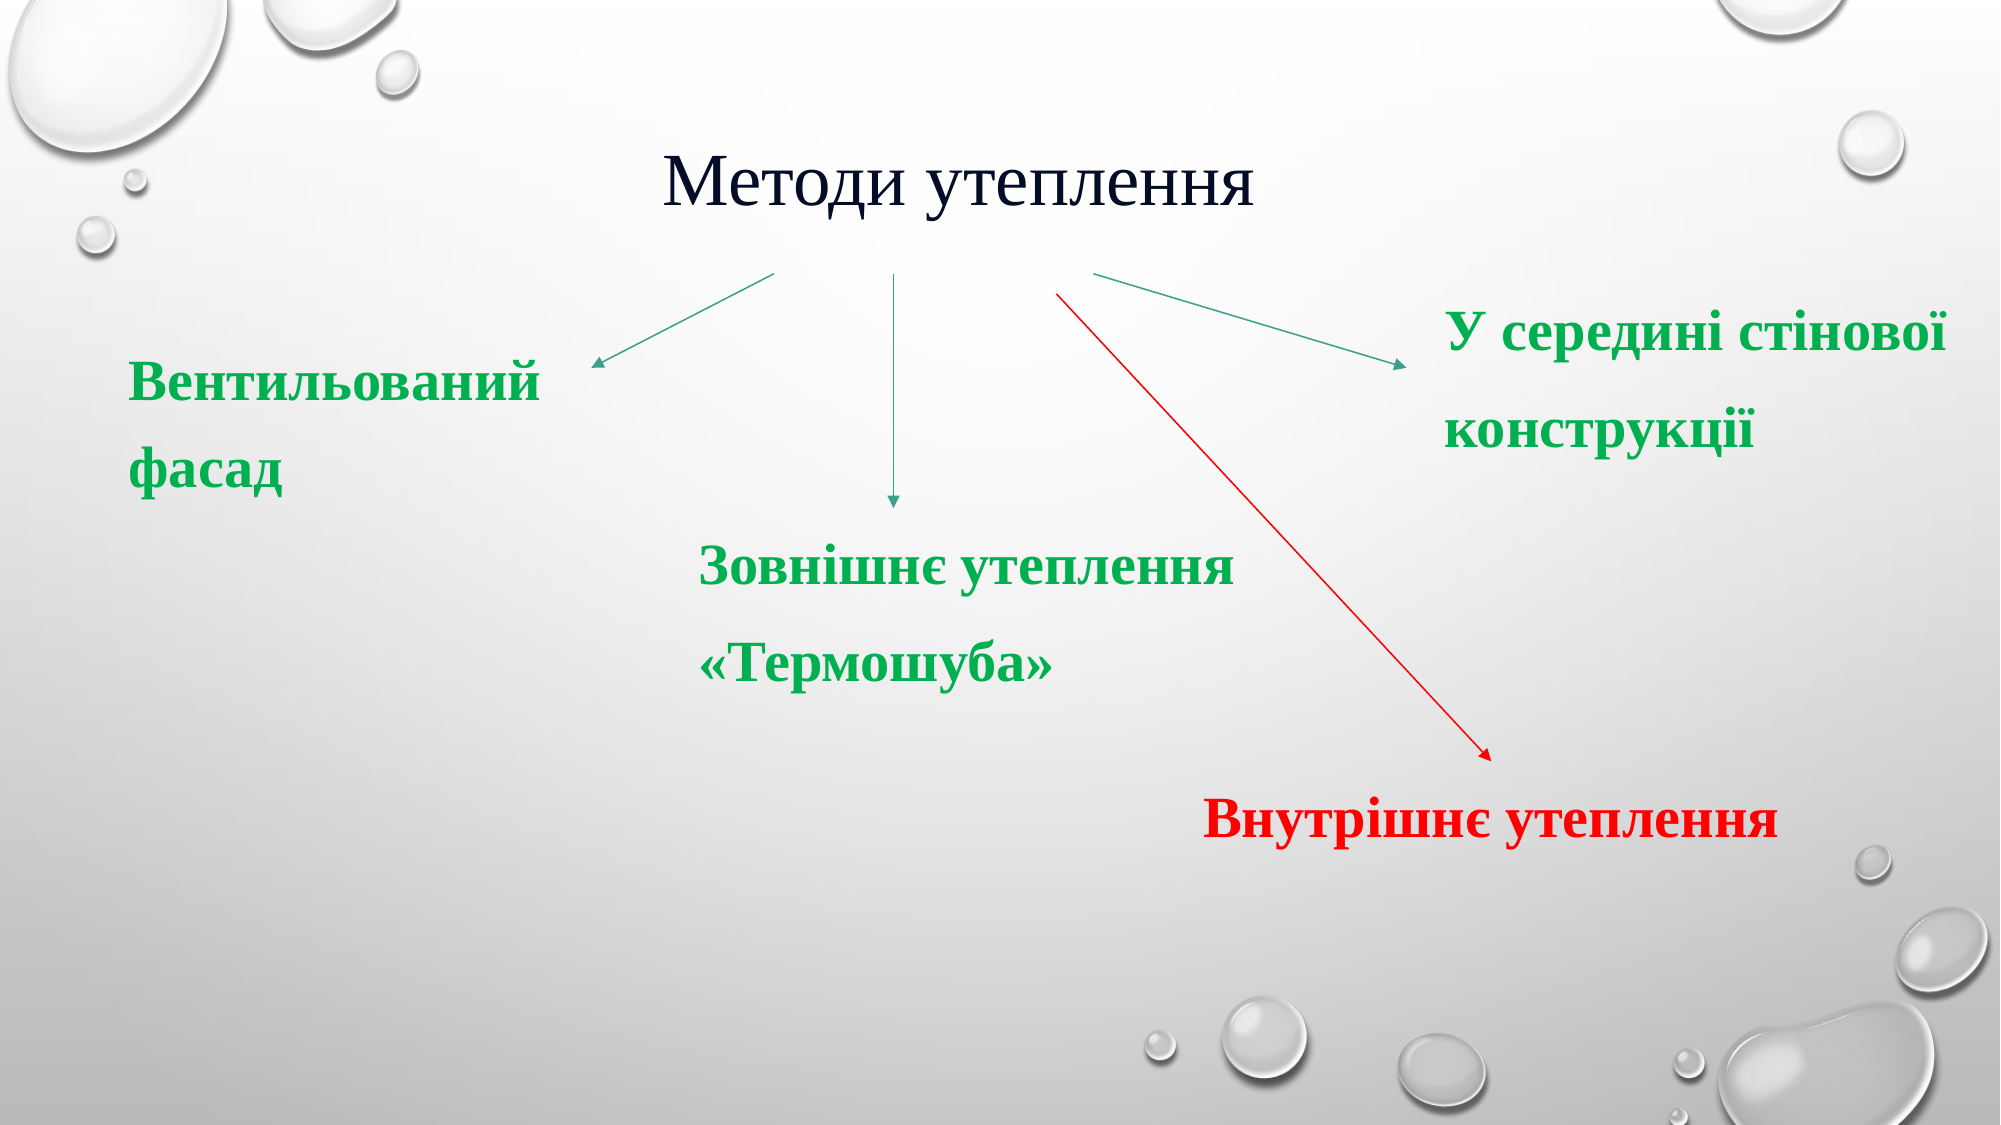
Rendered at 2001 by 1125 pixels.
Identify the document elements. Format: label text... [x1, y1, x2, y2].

text_box Вентильований фасад [113, 334, 571, 507]
text_box Методи утеплення [648, 122, 1352, 228]
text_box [1093, 273, 1407, 291]
picture [0, 0, 2000, 1125]
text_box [1056, 293, 1492, 762]
text_box Внутрішнє утеплення [1188, 761, 1795, 857]
text_box У середині стінової конструкції [1429, 273, 1977, 466]
text_box Зовнішнє утеплення «Термошуба» [683, 508, 1050, 701]
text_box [590, 273, 775, 368]
